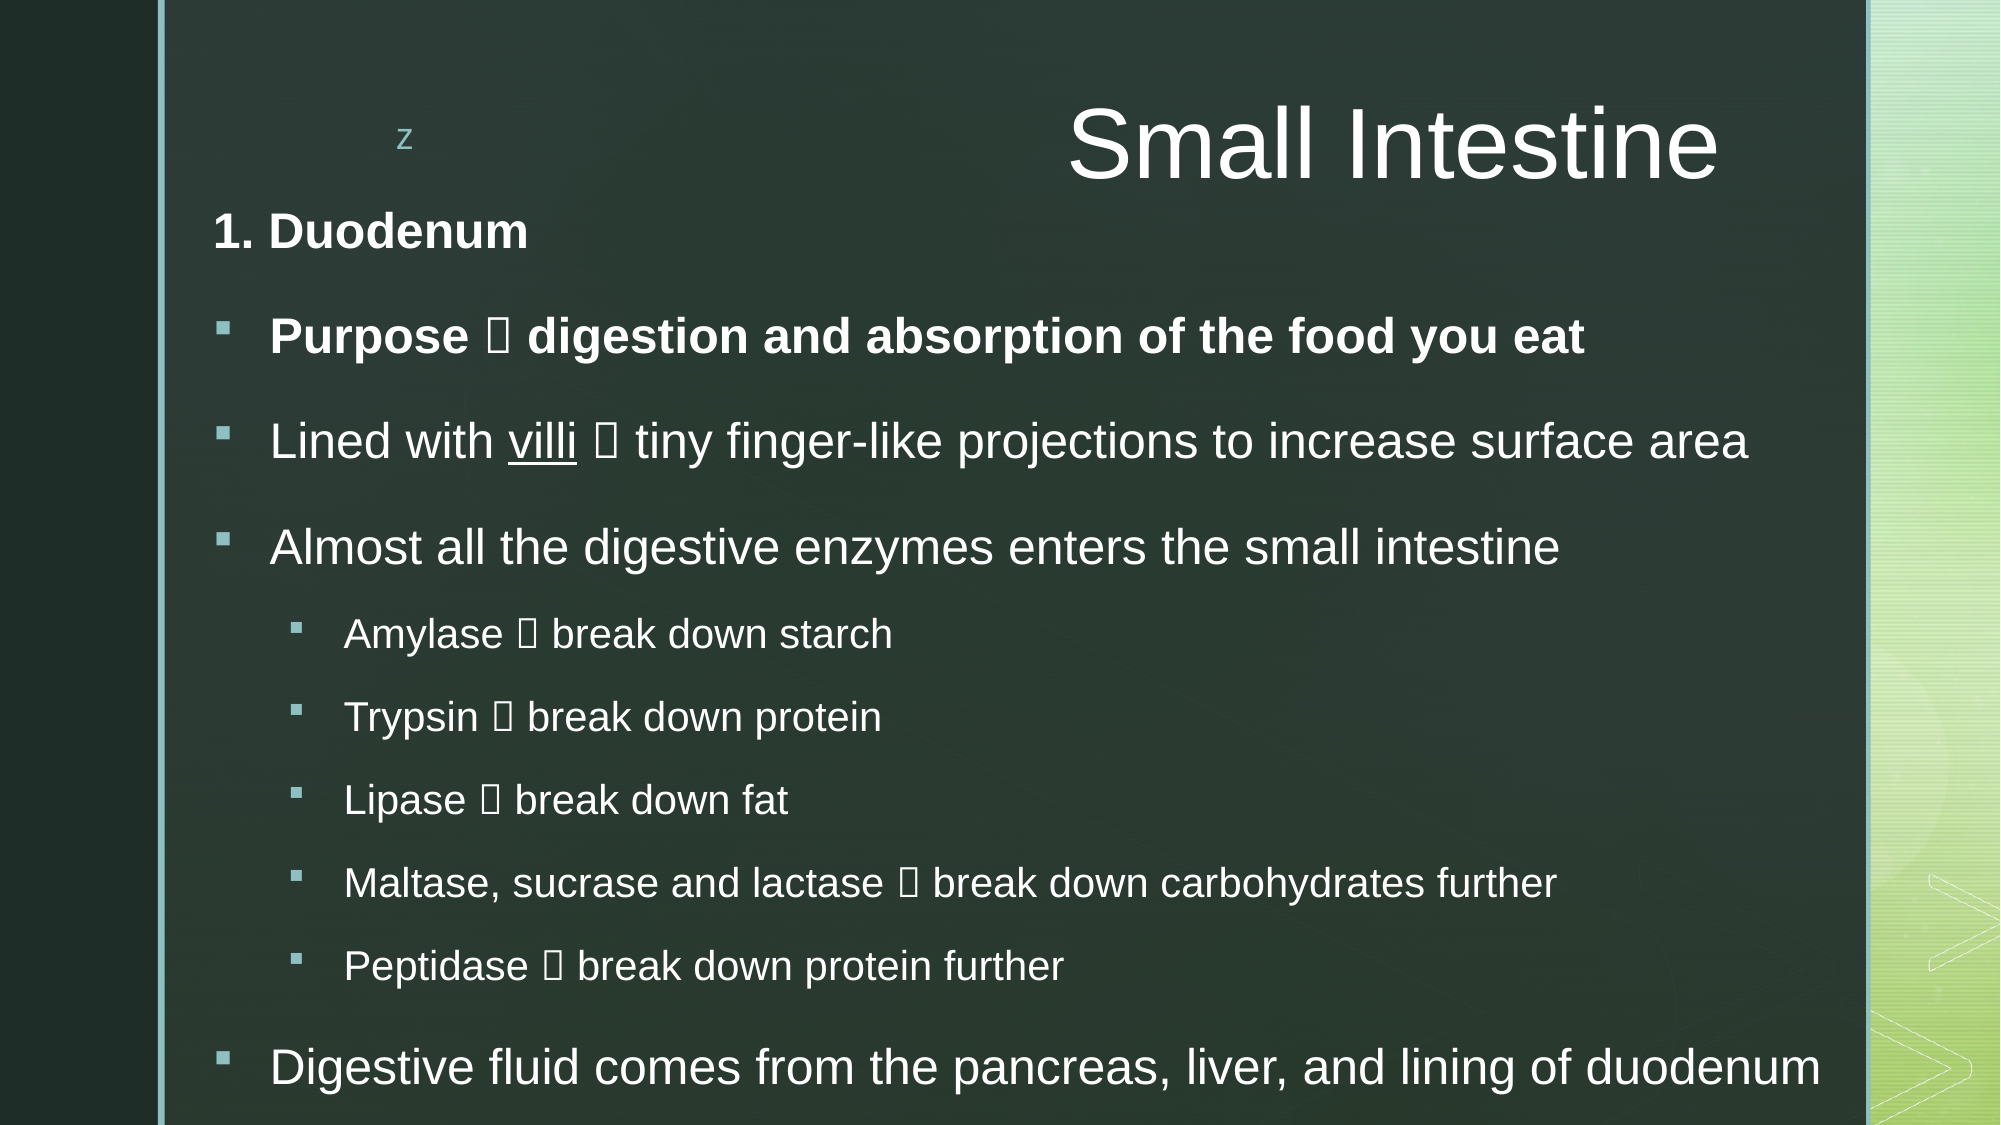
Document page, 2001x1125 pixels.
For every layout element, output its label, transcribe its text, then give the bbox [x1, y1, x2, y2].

list 1. Duodenum Purpose  digestion and absorption of the food you eat Lined with villi  tiny finger-like projections to increase surface area Almost all the digestive enzymes enters the small intestine Amylase  break down starch Trypsin  break down protein Lipase  break down fat Maltase, sucrase and lactase  break down carbohydrates further Peptidase  break down protein further Digestive fluid comes from the pancreas, liver, and lining of duodenum [198, 261, 1851, 1125]
picture [1871, 0, 2001, 1125]
title Small Intestine [431, 84, 1737, 261]
